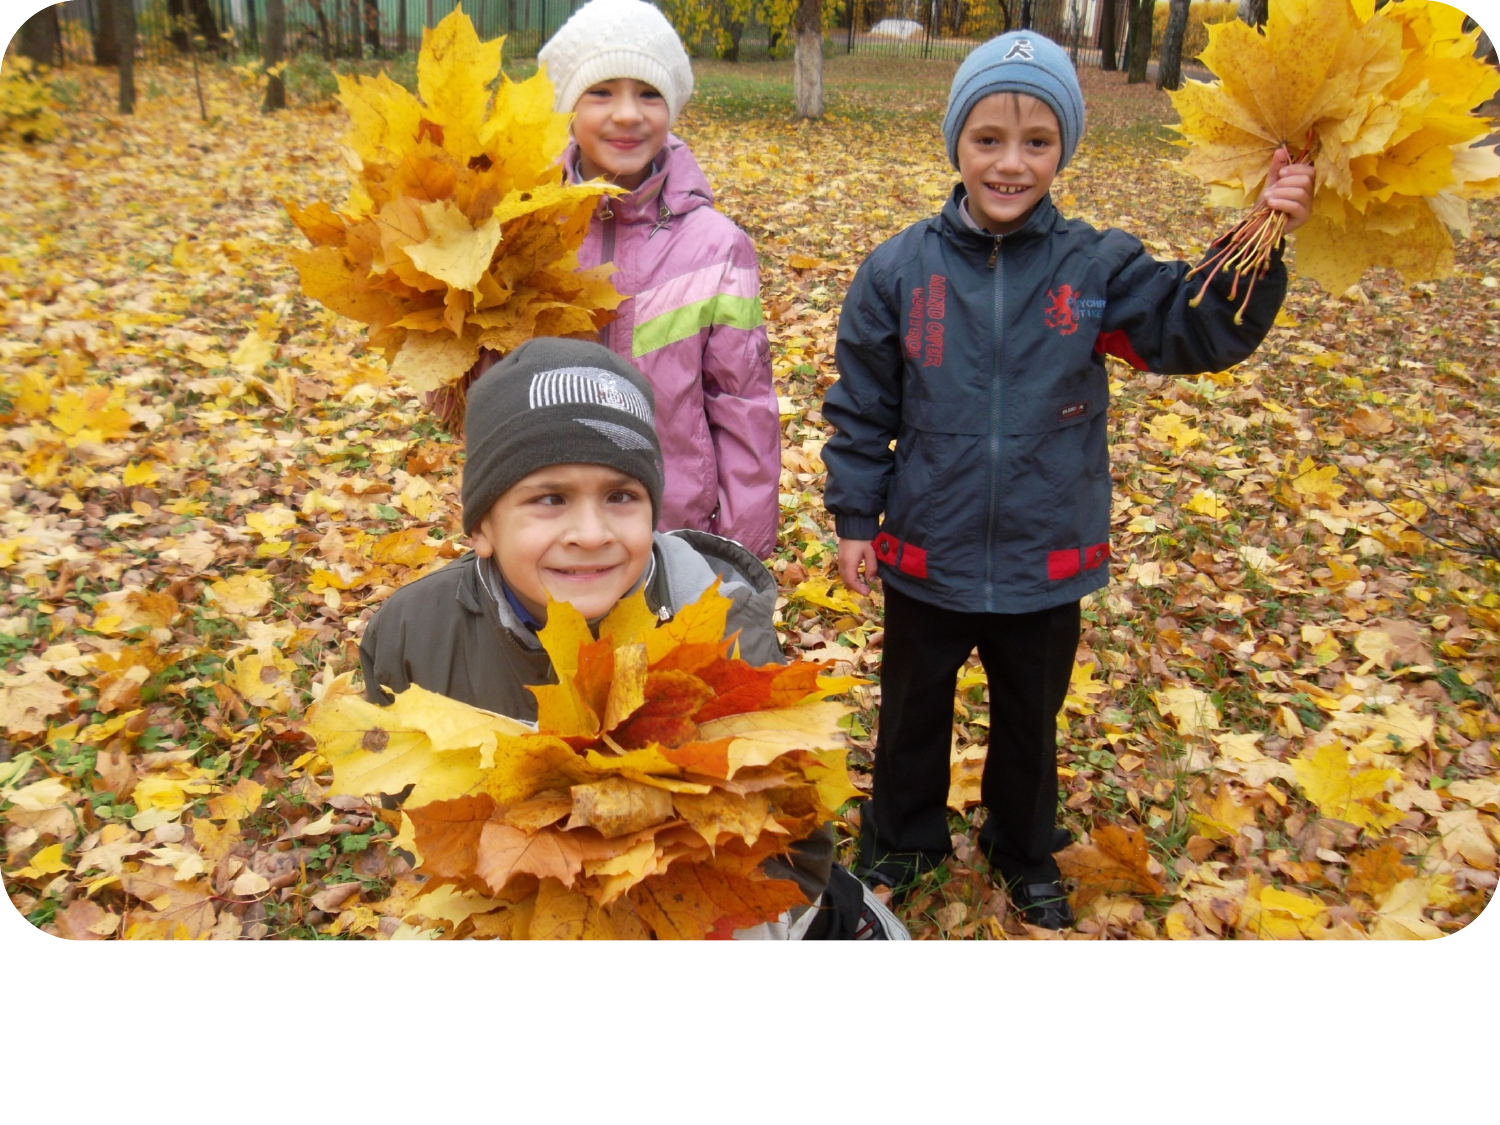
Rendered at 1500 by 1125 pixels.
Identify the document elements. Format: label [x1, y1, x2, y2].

picture [0, 0, 1500, 941]
